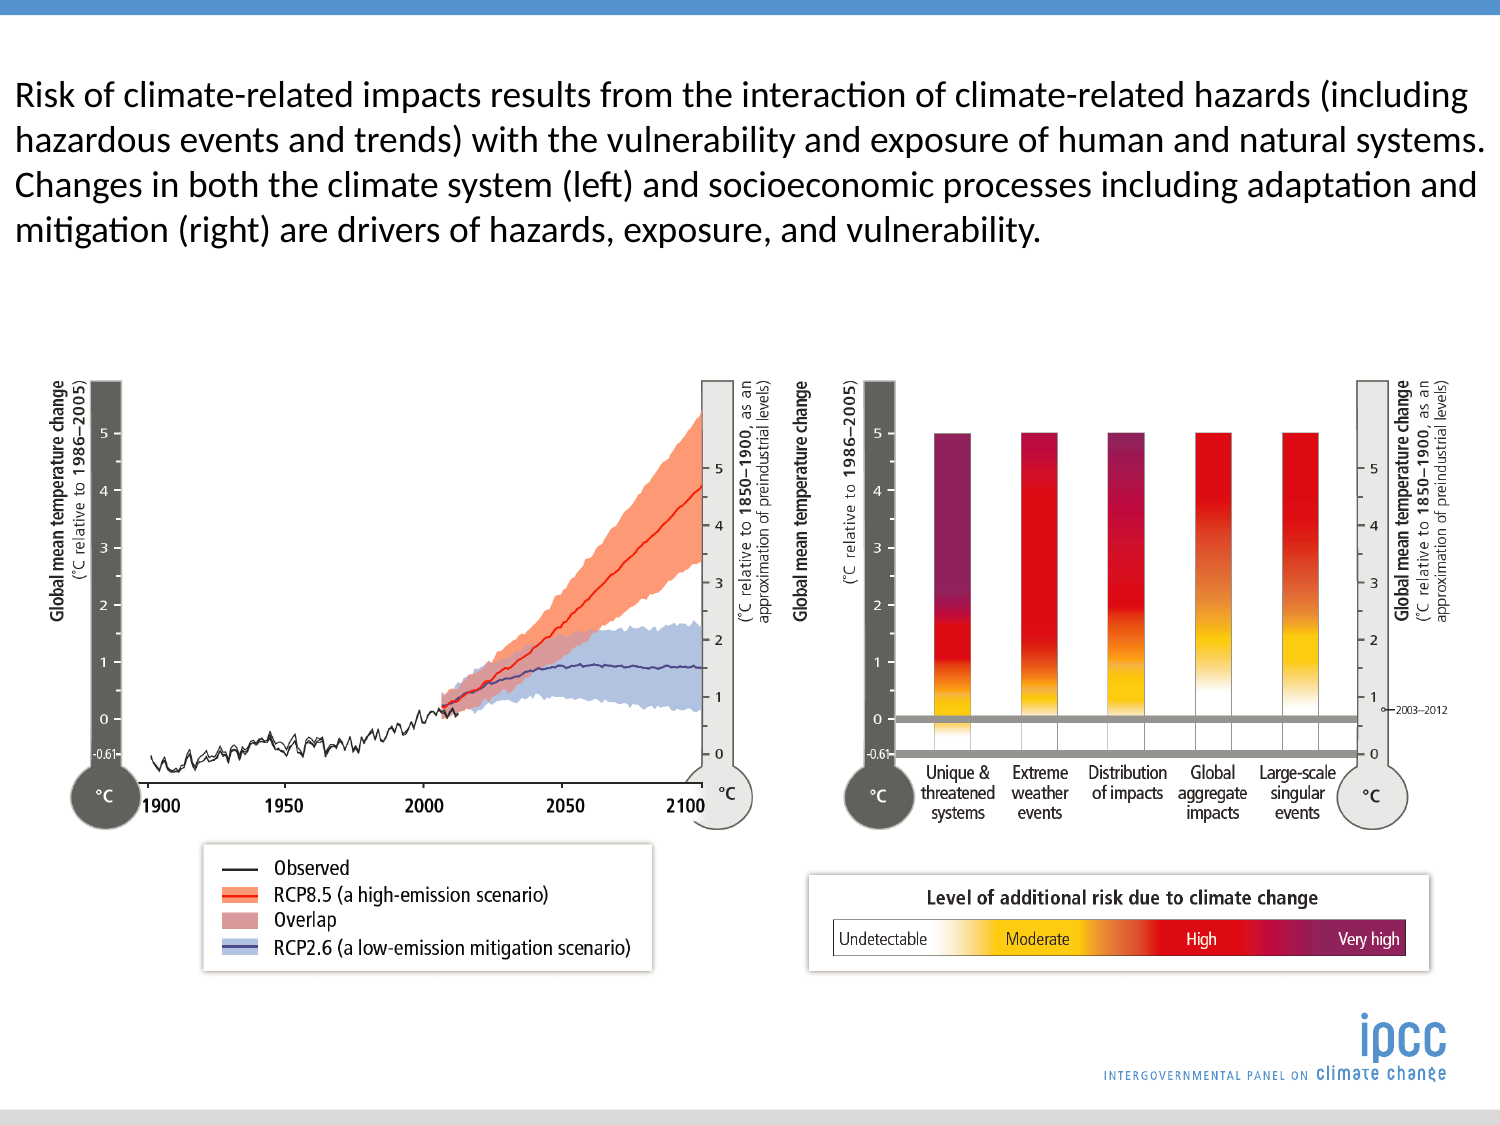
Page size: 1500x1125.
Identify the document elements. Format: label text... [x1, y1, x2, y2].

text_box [1104, 1012, 1446, 1083]
text_box Risk of climate-related impacts results from the interaction of climate-related hazards (including hazardous events and trends) with the vulnerability and exposure of human and natural systems. Changes in both the climate system (left) and socioeconomic processes including adaptation and mitigation (right) are drivers of hazards, exposure, and vulnerability. [0, 62, 1500, 258]
picture [43, 368, 1461, 985]
